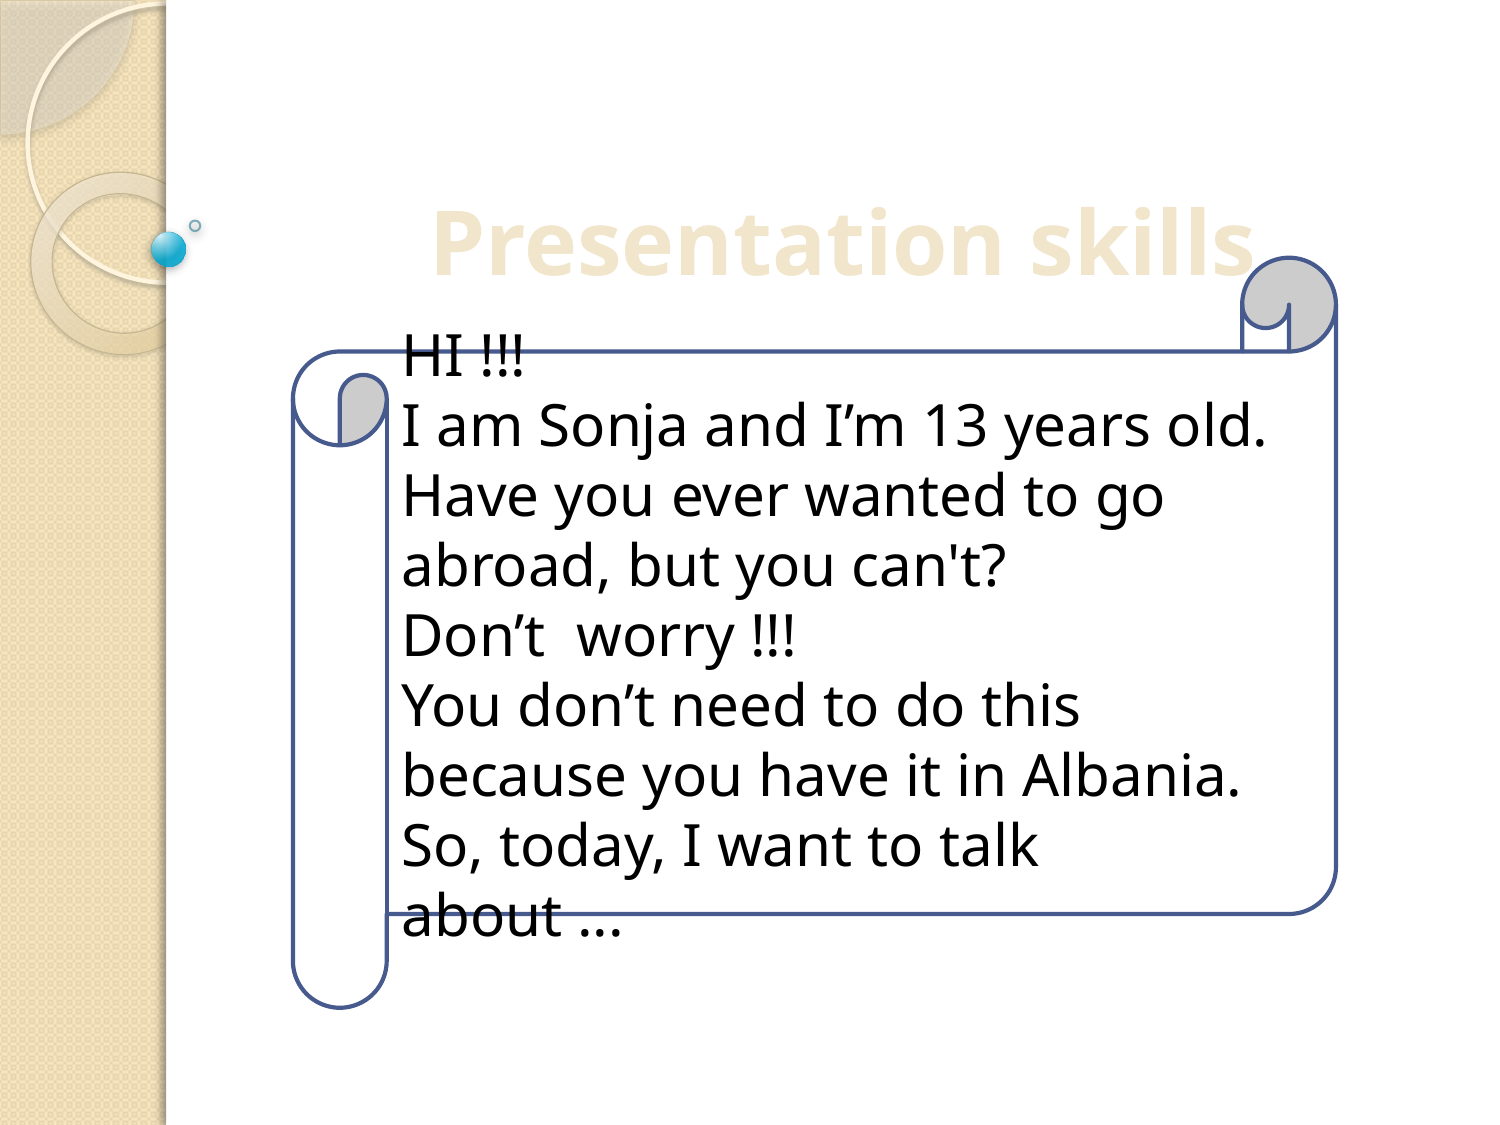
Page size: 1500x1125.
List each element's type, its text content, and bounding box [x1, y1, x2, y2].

text_box HI !!! I am Sonja and I’m 13 years old. Have you ever wanted to go abroad, but you can't? Don’t worry !!! You don’t need to do this because you have it in Albania. So, today, I want to talk about ... [290, 255, 1339, 1010]
subtitle [383, 303, 1450, 985]
title Presentation skills [234, 59, 1450, 301]
subtitle [234, 303, 1240, 985]
